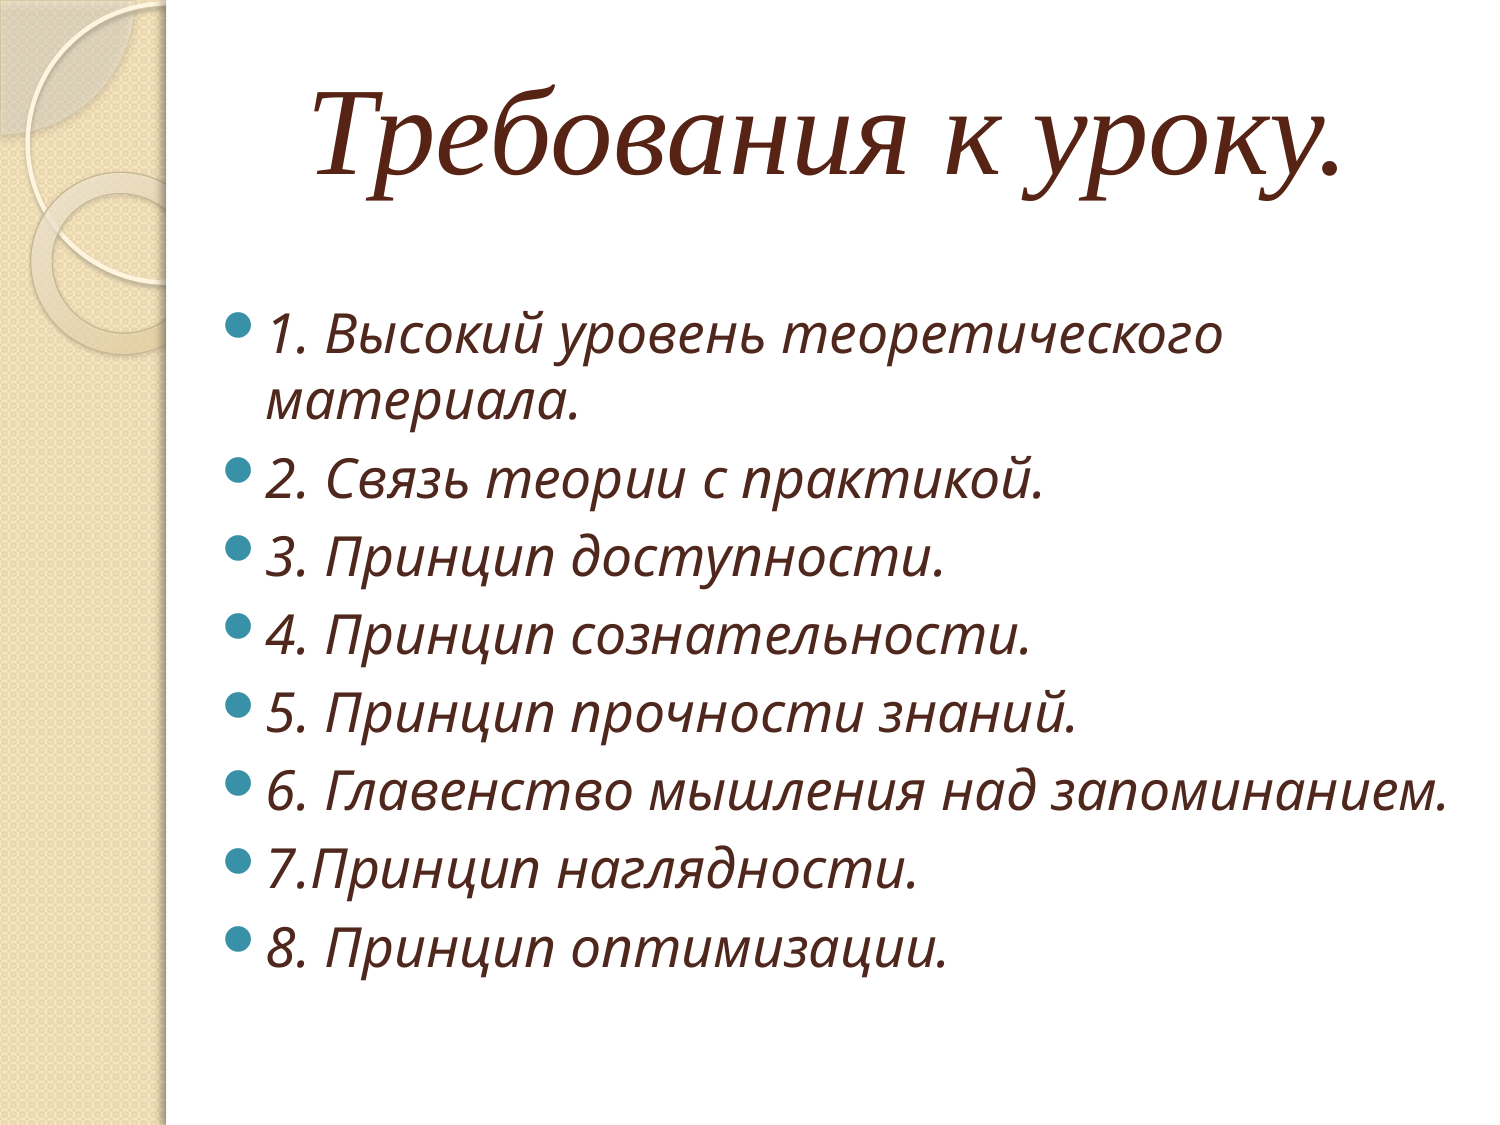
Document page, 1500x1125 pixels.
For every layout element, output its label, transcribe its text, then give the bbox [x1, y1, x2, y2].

title Требования к уроку. [188, 35, 1468, 214]
list 1. Высокий уровень теоретического материала. 2. Связь теории с практикой. 3. Принцип доступности. 4. Принцип сознательности. 5. Принцип прочности знаний. 6. Главенство мышления над запоминанием. 7.Принцип наглядности. 8. Принцип оптимизации. [193, 290, 1469, 1006]
